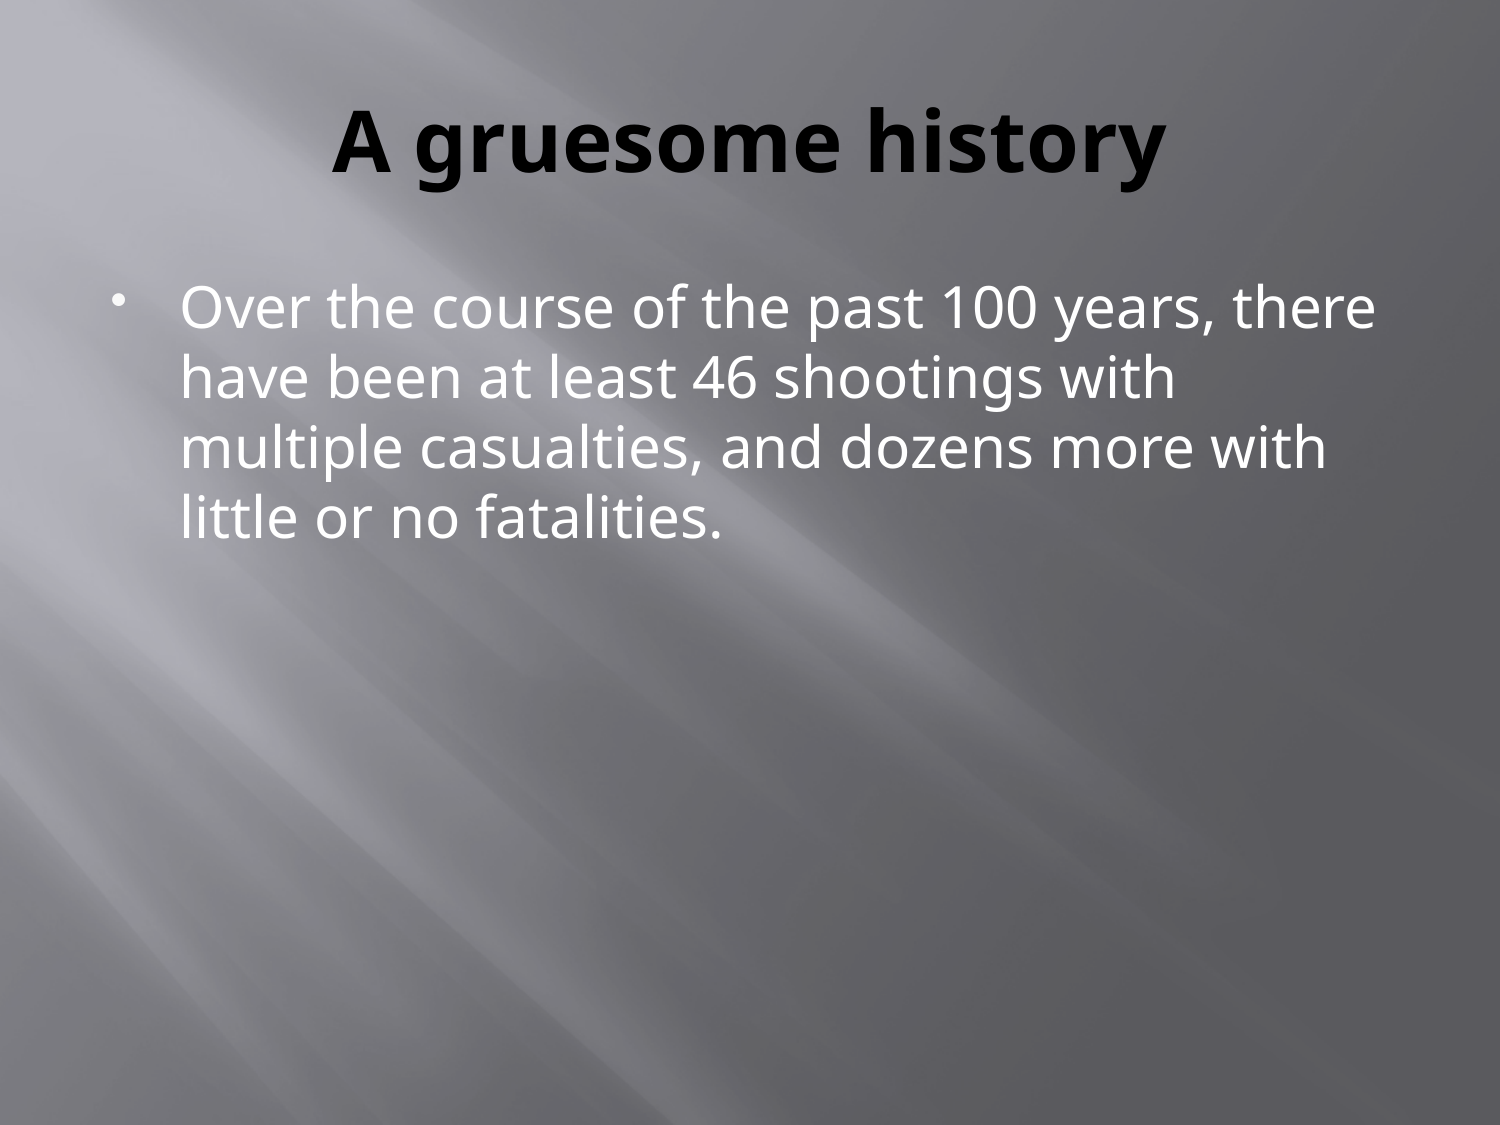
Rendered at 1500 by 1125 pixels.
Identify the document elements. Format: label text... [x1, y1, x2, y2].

title A gruesome history [75, 45, 1425, 233]
list Over the course of the past 100 years, there have been at least 46 shootings with multiple casualties, and dozens more with little or no fatalities. [75, 262, 1425, 1035]
